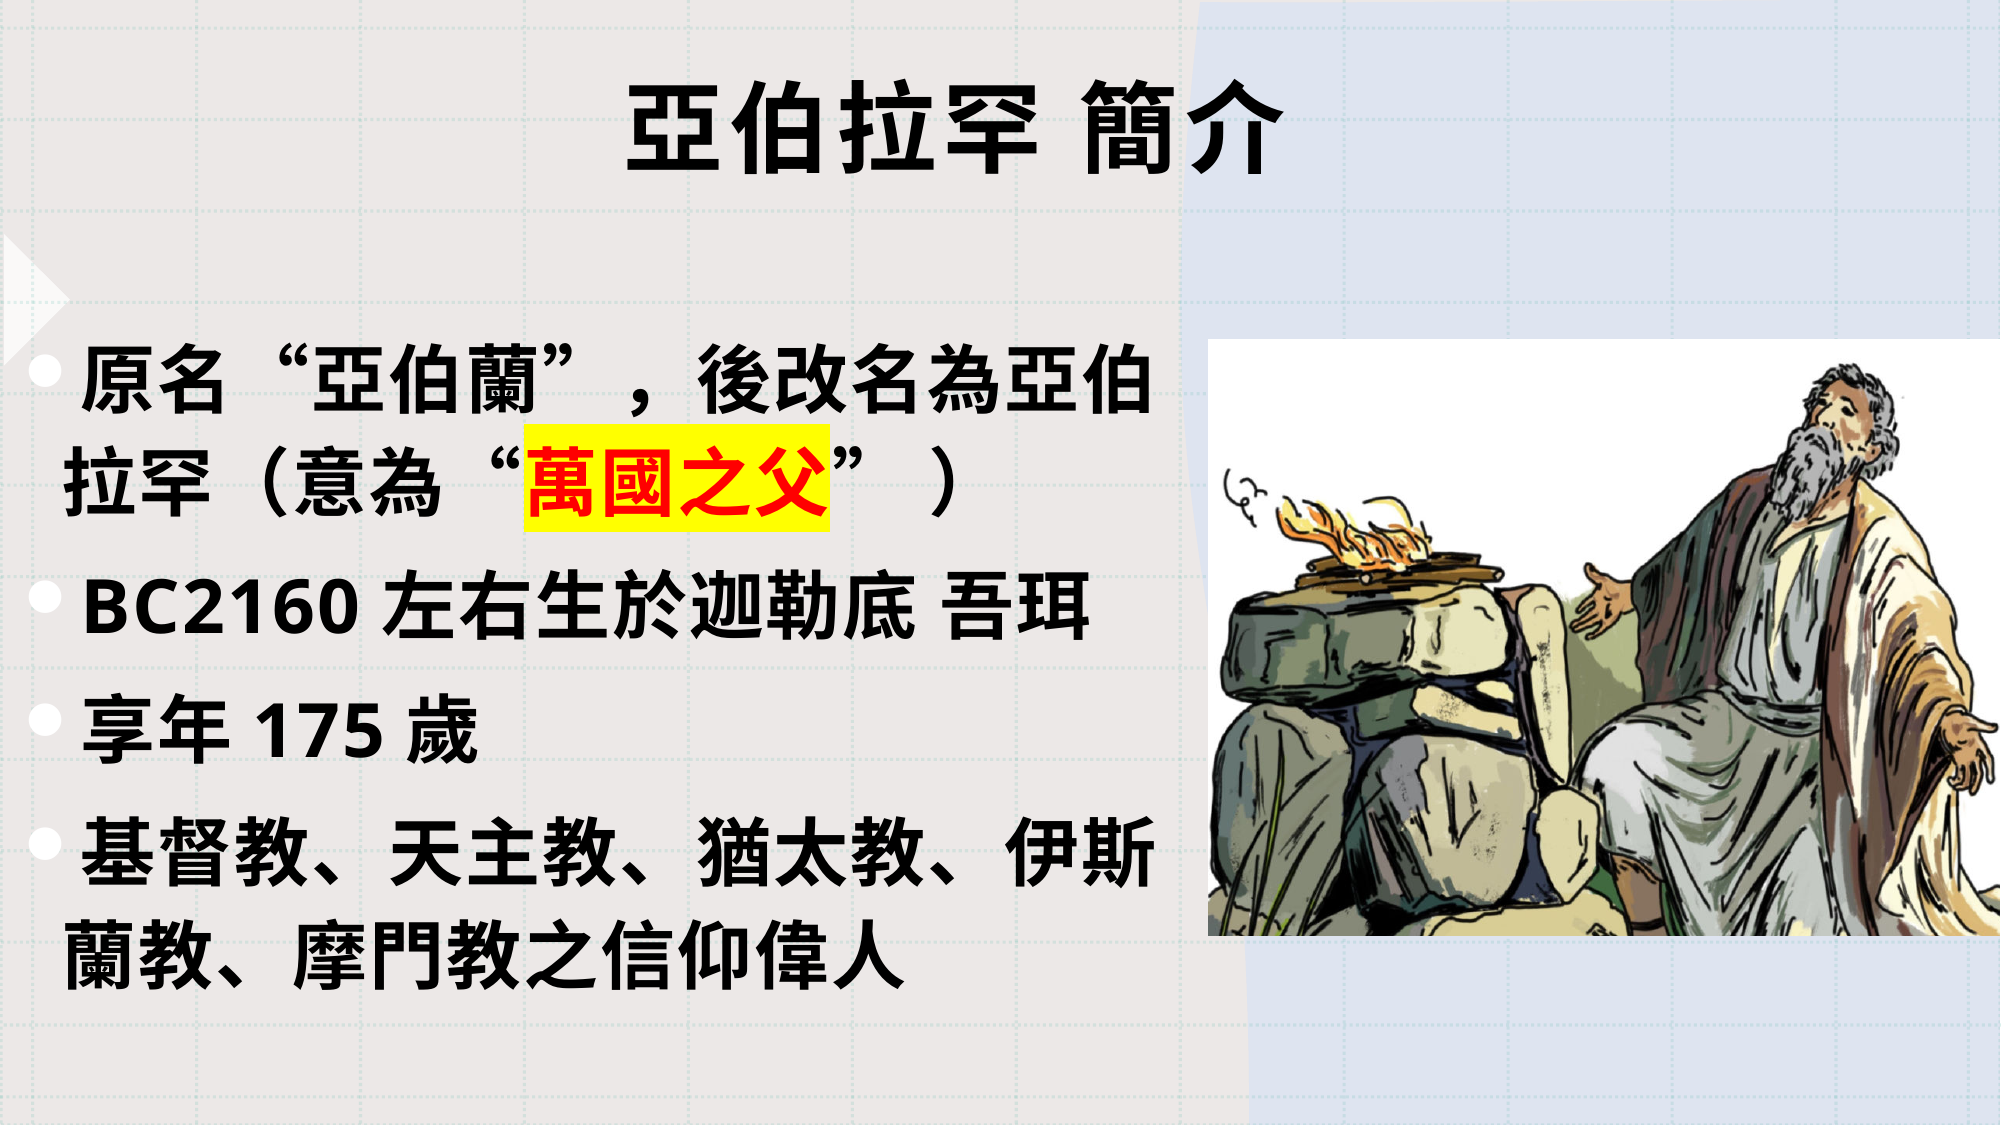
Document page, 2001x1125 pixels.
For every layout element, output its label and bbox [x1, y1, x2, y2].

picture [1208, 339, 2000, 936]
text_box [0, 0, 2000, 1125]
